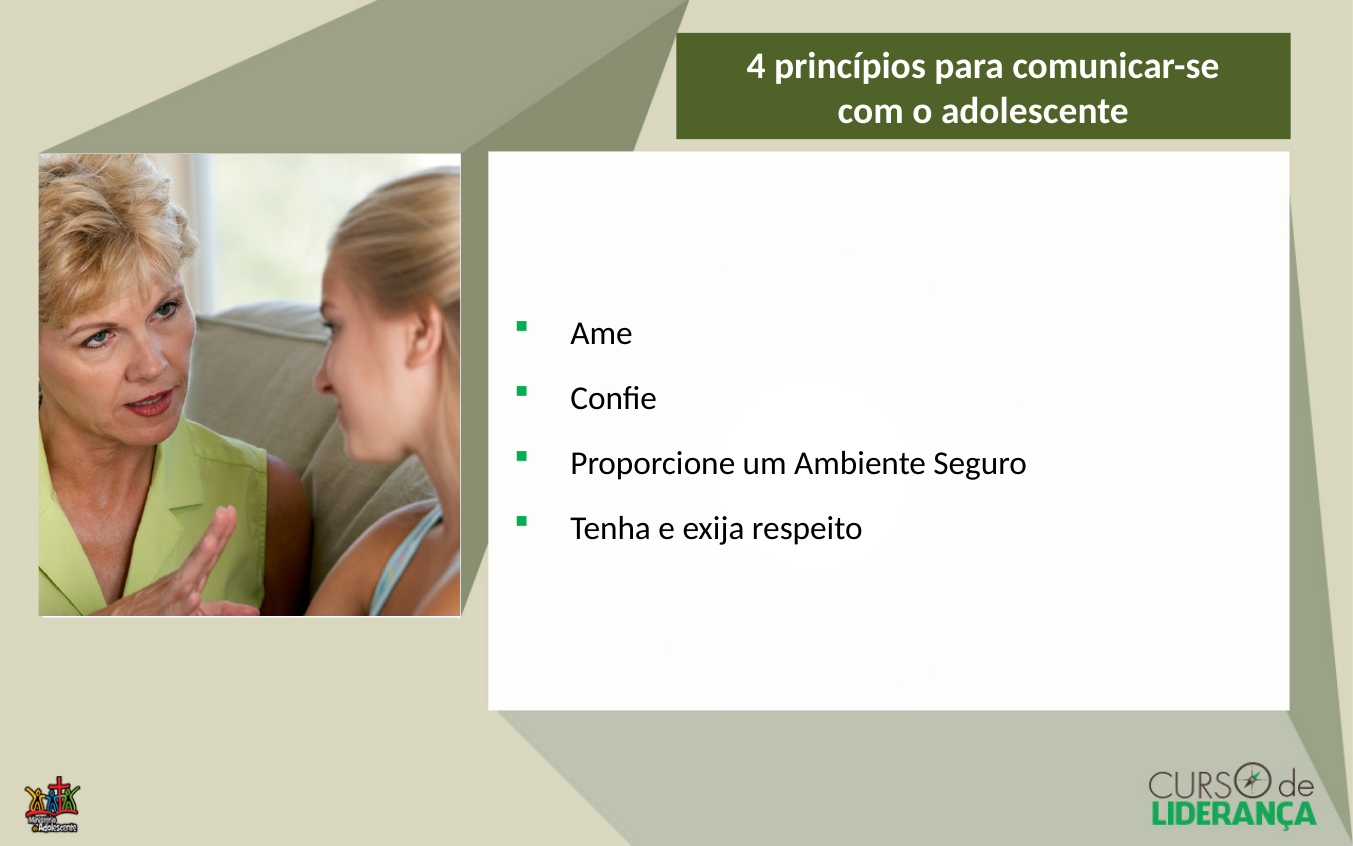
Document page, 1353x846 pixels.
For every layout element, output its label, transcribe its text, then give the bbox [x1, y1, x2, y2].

list Ame Confie Proporcione um Ambiente Seguro Tenha e exija respeito [499, 162, 1279, 695]
list 4 princípios para comunicar-se com o adolescente [676, 32, 1291, 140]
picture [0, 0, 1353, 846]
